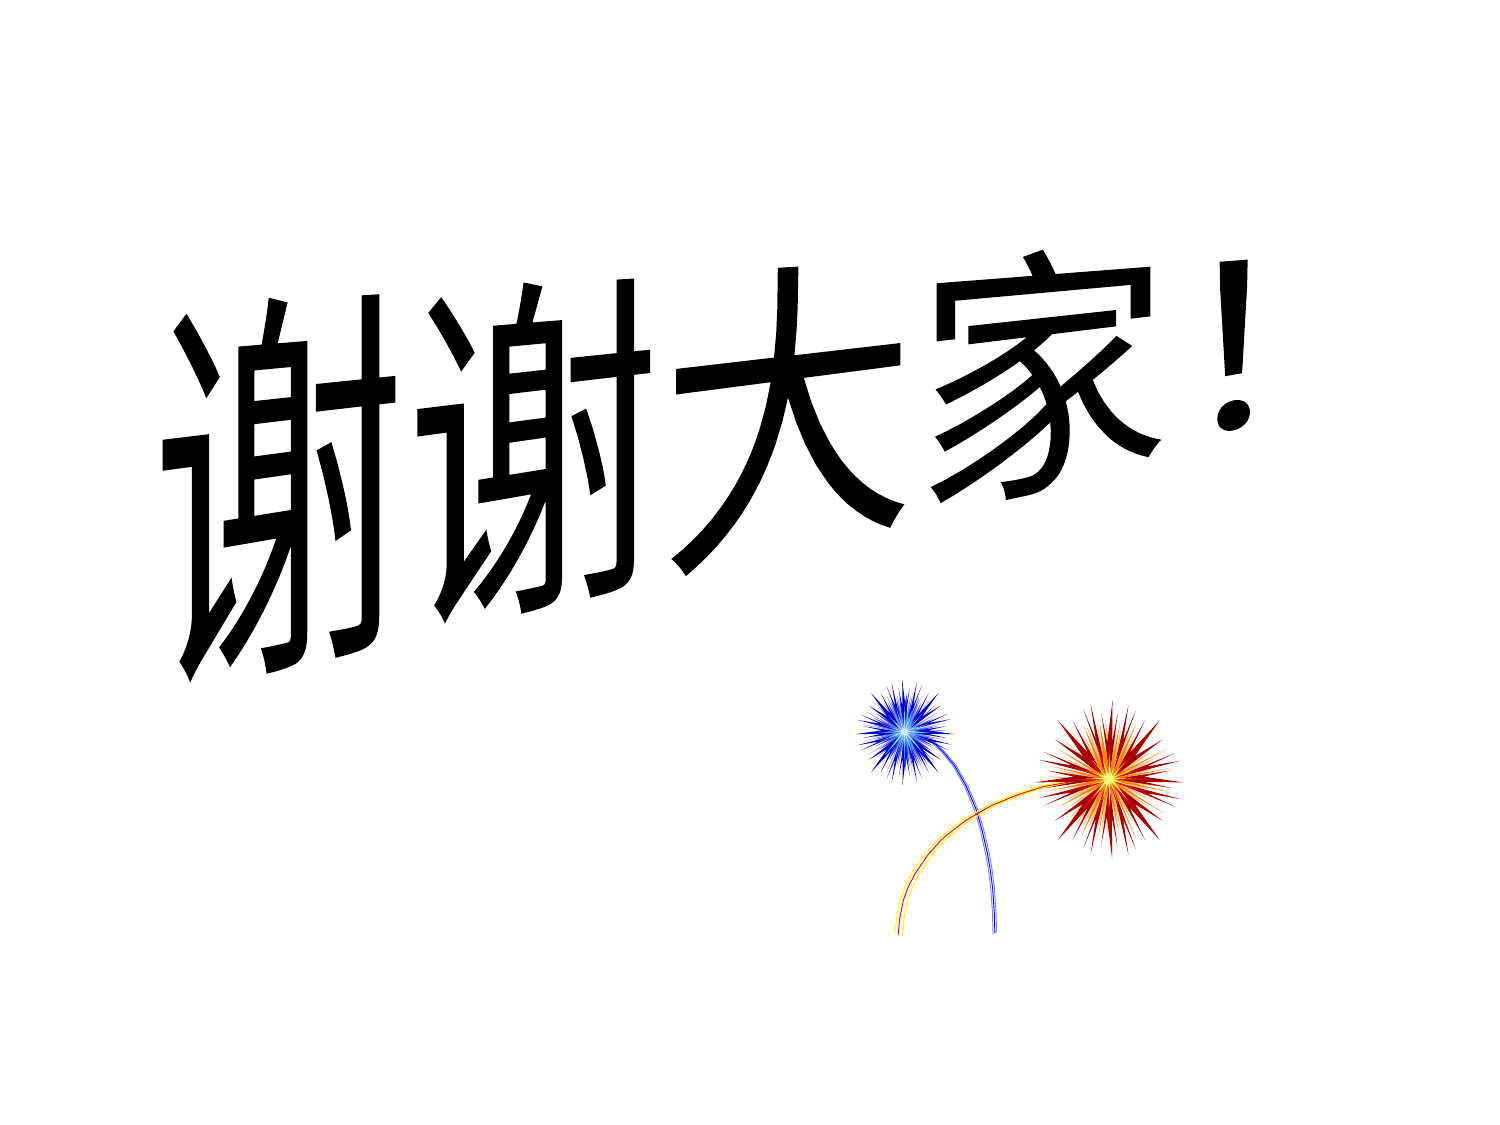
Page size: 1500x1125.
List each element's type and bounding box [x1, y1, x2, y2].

text_box [854, 679, 1184, 938]
